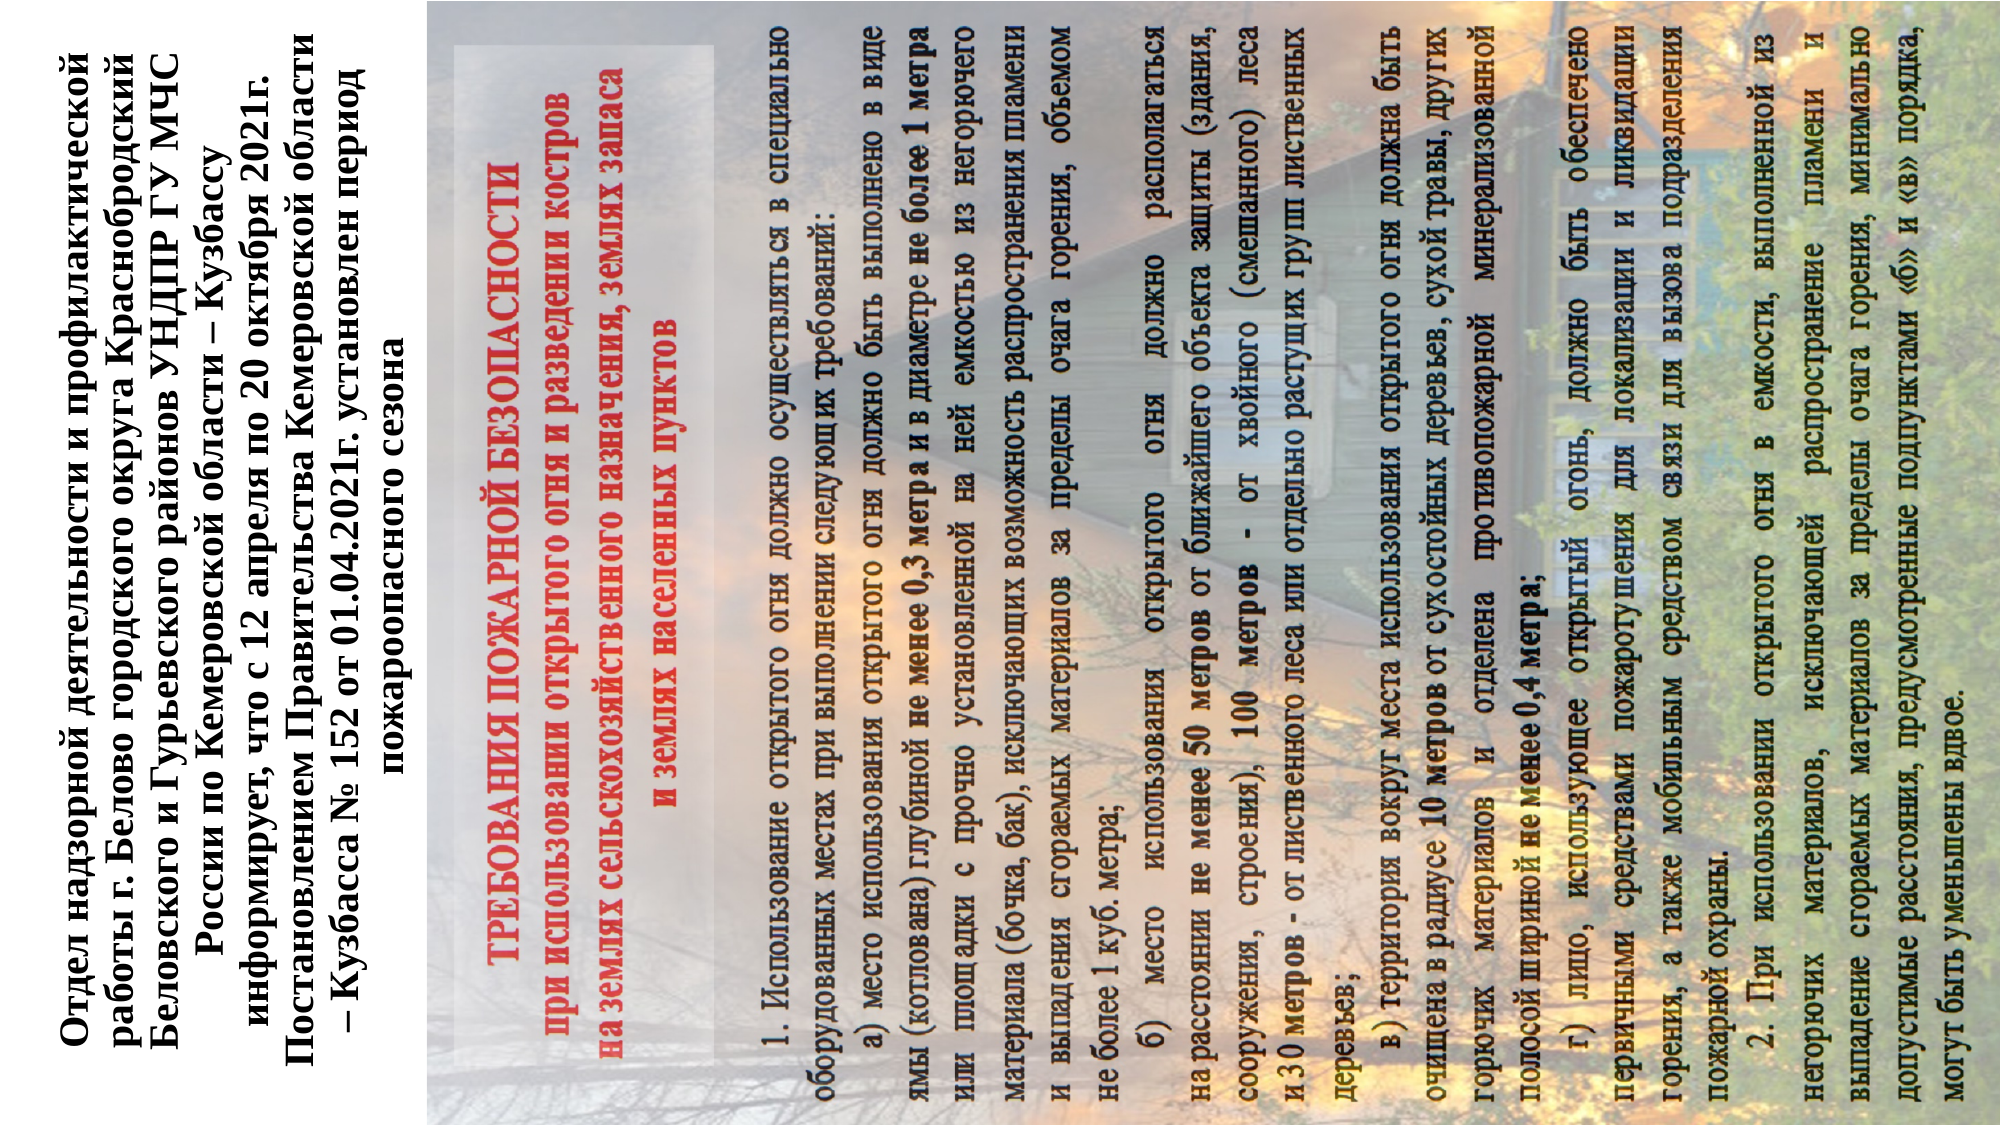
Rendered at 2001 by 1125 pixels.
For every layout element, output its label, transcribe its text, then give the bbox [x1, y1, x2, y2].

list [650, 0, 1777, 1125]
picture [429, 2, 650, 1125]
title Отдел надзорной деятельности и профилактической работы г. Белово городского округа Краснобродский Беловского и Гурьевского районов УНДПР ГУ МЧС России по Кемеровской области – Кузбассу информирует, что с 12 апреля по 20 октября 2021г. Постановлением Правительства Кемеровской области – Кузбасса № 152 от 01.04.2021г. установлен период пожароопасного сезона [26, 10, 426, 1091]
picture [1777, 2, 2000, 1125]
